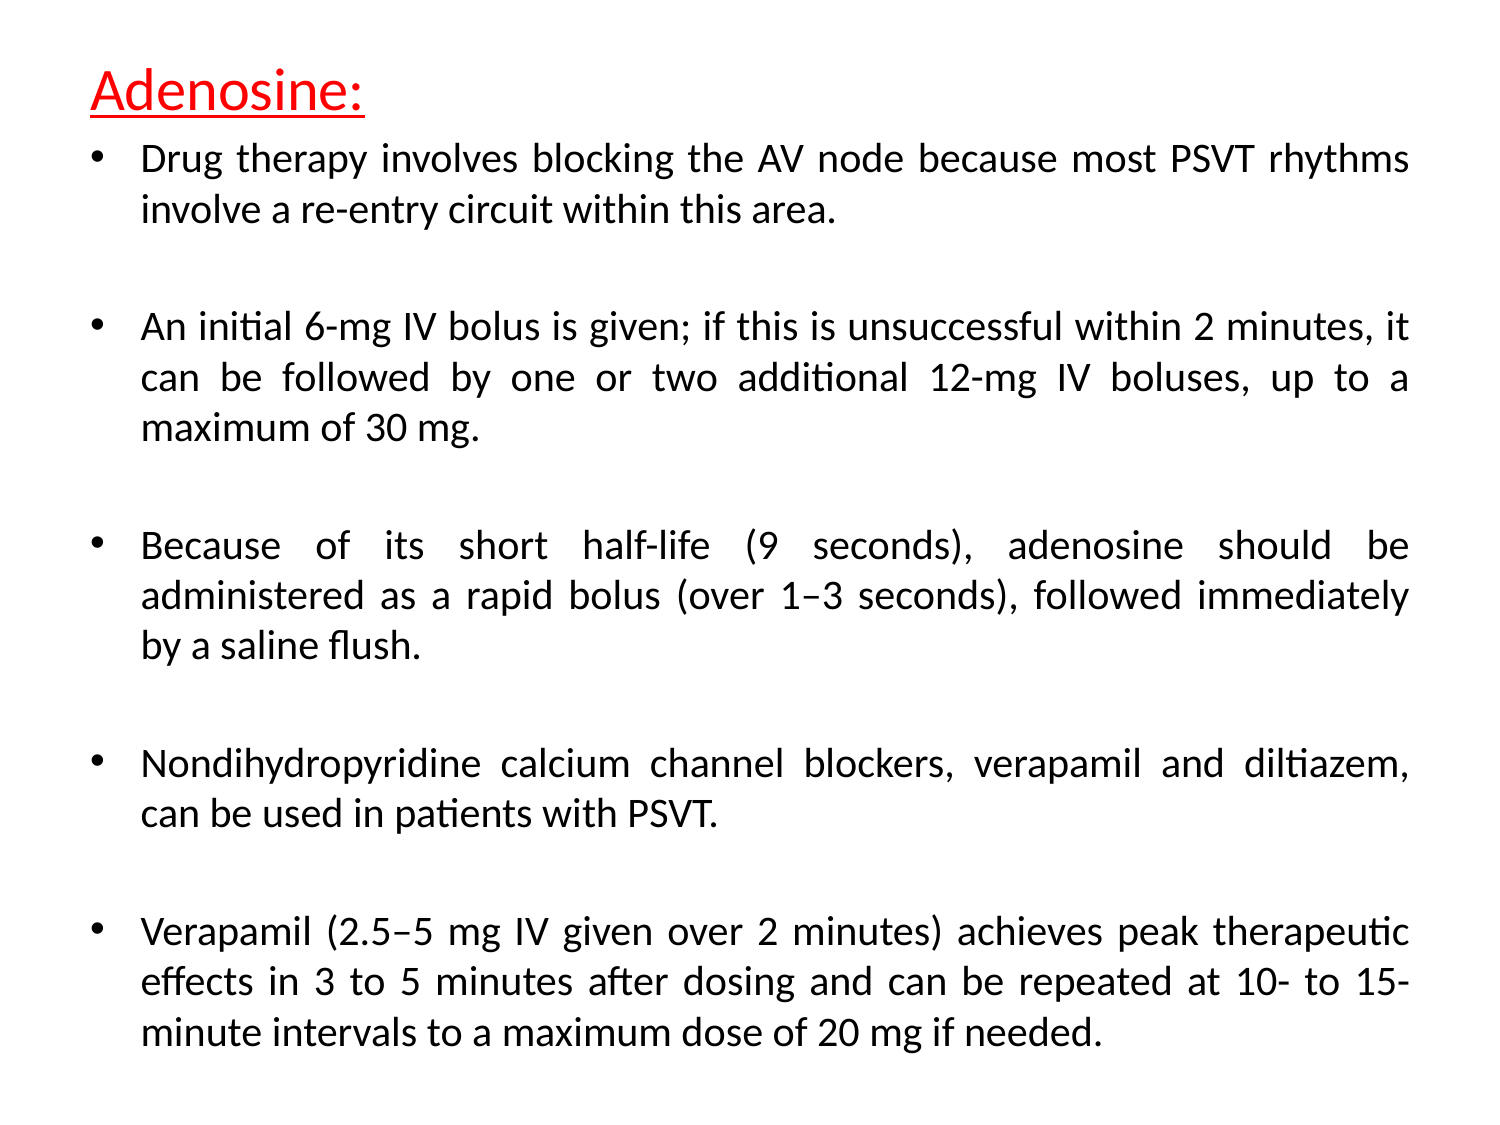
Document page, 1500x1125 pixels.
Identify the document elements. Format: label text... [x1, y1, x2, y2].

list Adenosine: Drug therapy involves blocking the AV node because most PSVT rhythms involve a re-entry circuit within this area. An initial 6-mg IV bolus is given; if this is unsuccessful within 2 minutes, it can be followed by one or two additional 12-mg IV boluses, up to a maximum of 30 mg. Because of its short half-life (9 seconds), adenosine should be administered as a rapid bolus (over 1–3 seconds), followed immediately by a saline flush. Nondihydropyridine calcium channel blockers, verapamil and diltiazem, can be used in patients with PSVT. Verapamil (2.5–5 mg IV given over 2 minutes) achieves peak therapeutic effects in 3 to 5 minutes after dosing and can be repeated at 10- to 15-minute intervals to a maximum dose of 20 mg if needed. [75, 42, 1425, 1071]
